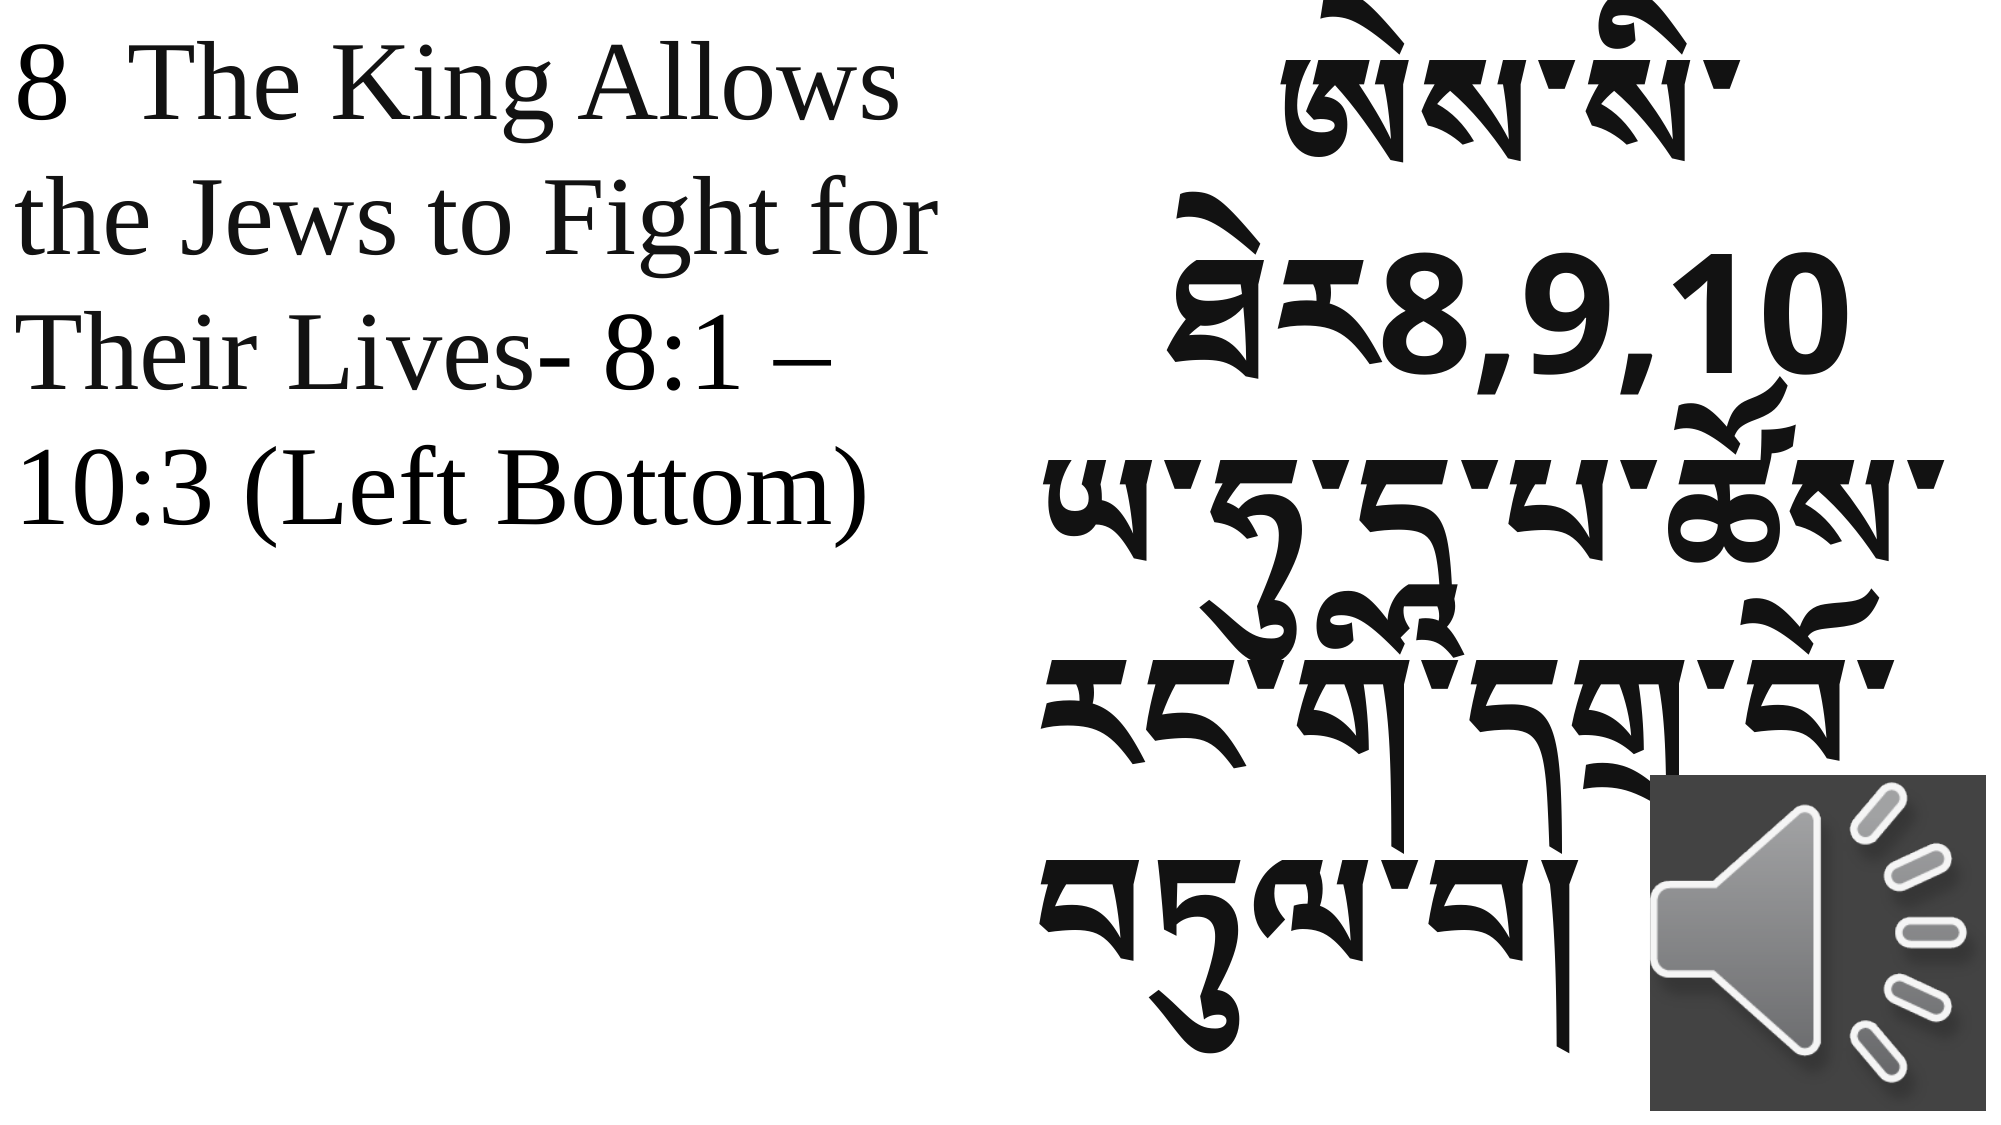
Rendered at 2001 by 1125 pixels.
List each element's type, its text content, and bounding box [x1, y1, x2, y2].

text_box ཨེས་སི་ཐེར8,9,10 ཡ་ཧུ་དཱ་པ་ཚོས་རང་གི་དགྲ་བོ་བཏུལ་བ། [1019, 0, 2000, 1125]
picture [1648, 773, 1987, 1112]
text_box 8 The King Allows the Jews to Fight for Their Lives- 8:1 – 10:3 (Left Bottom) [0, 0, 981, 1125]
